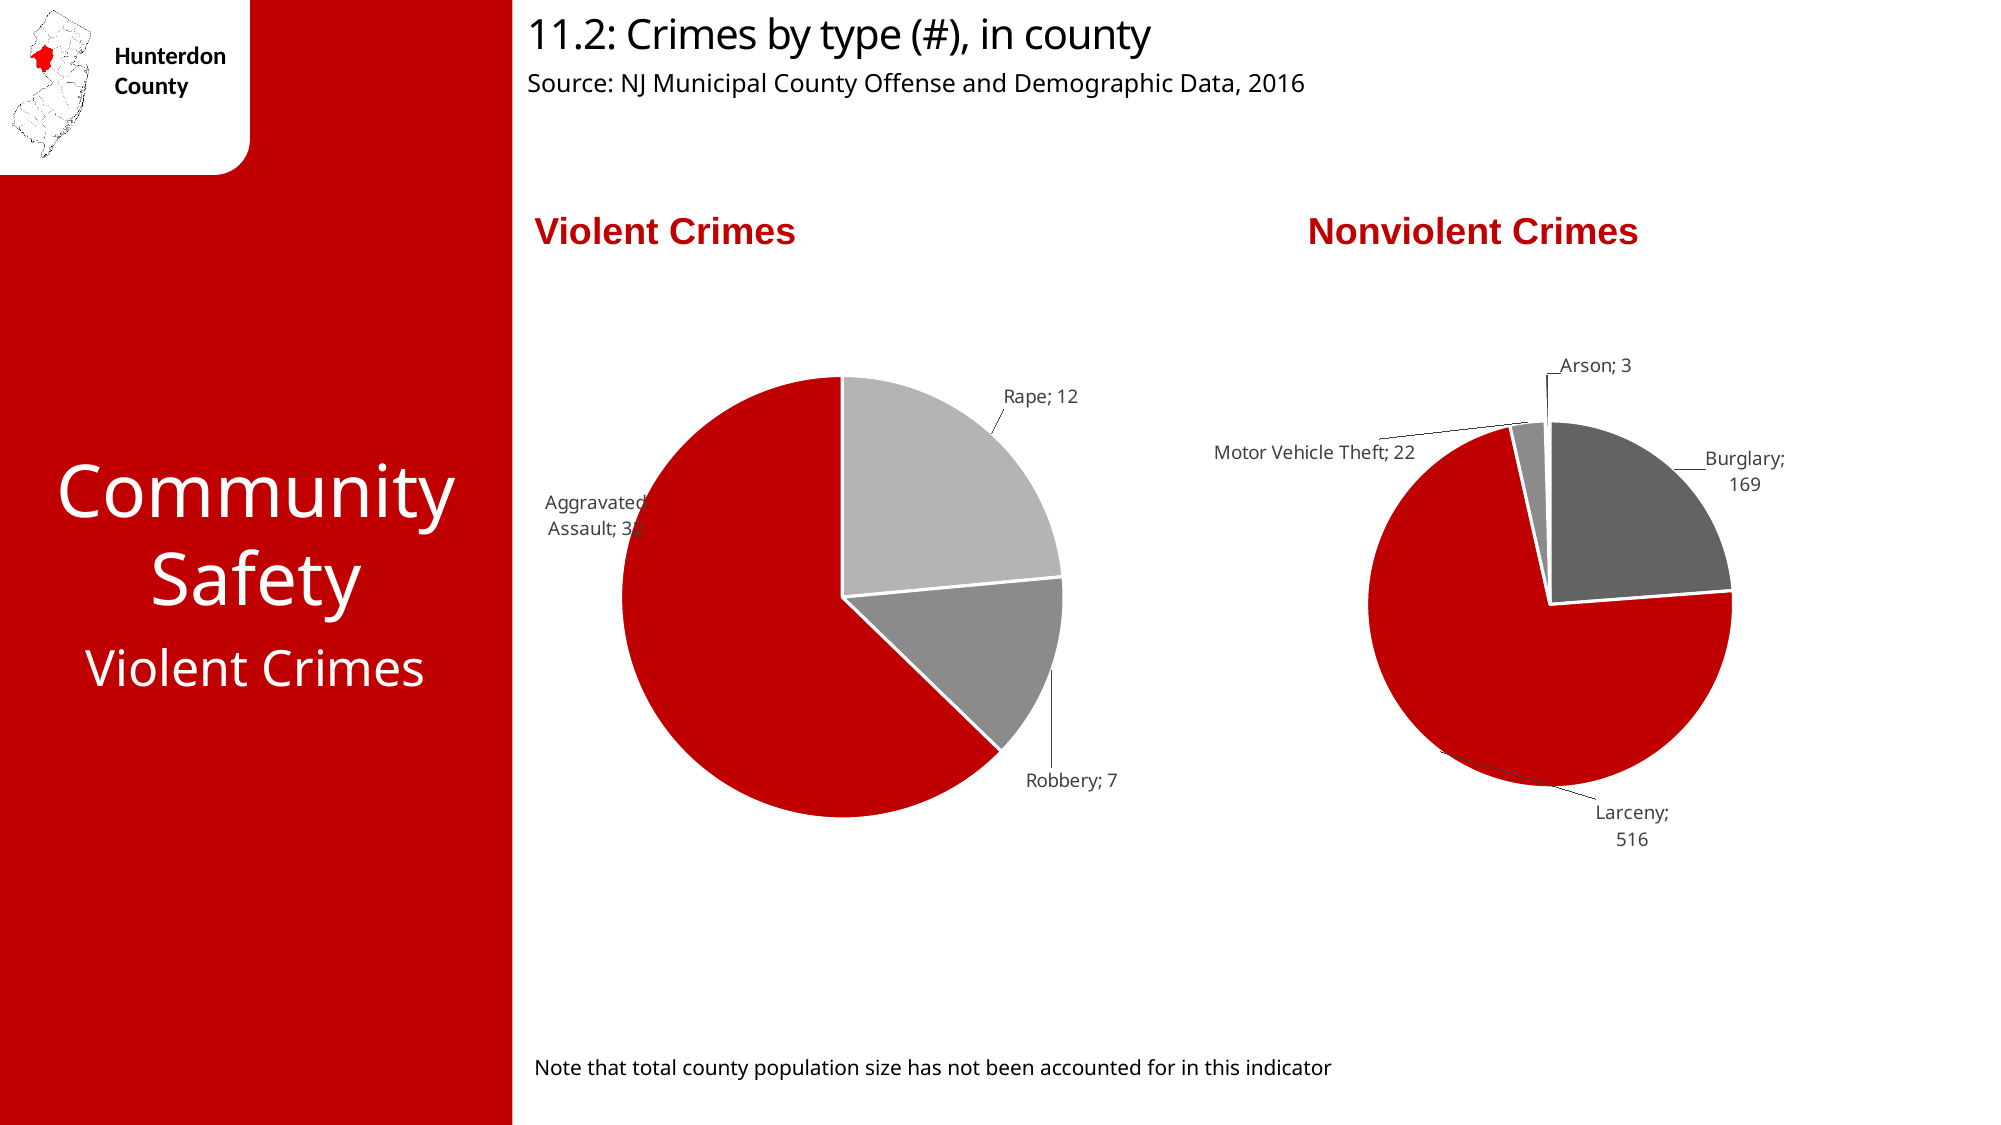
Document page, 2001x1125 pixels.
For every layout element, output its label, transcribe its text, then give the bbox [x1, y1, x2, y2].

text_box Source: NJ Municipal County Offense and Demographic Data, 2016 [512, 60, 1891, 105]
text_box Nonviolent Crimes [1293, 199, 1538, 263]
text_box Note that total county population size has not been accounted for in this indicator [519, 1047, 1595, 1088]
text_box Community Safety [0, 437, 444, 628]
chart [449, 265, 1862, 869]
text_box Violent Crimes [0, 629, 444, 704]
text_box Violent Crimes [519, 199, 813, 263]
text_box 11.2: Crimes by type (#), in county [512, 0, 1992, 65]
picture [12, 10, 91, 158]
